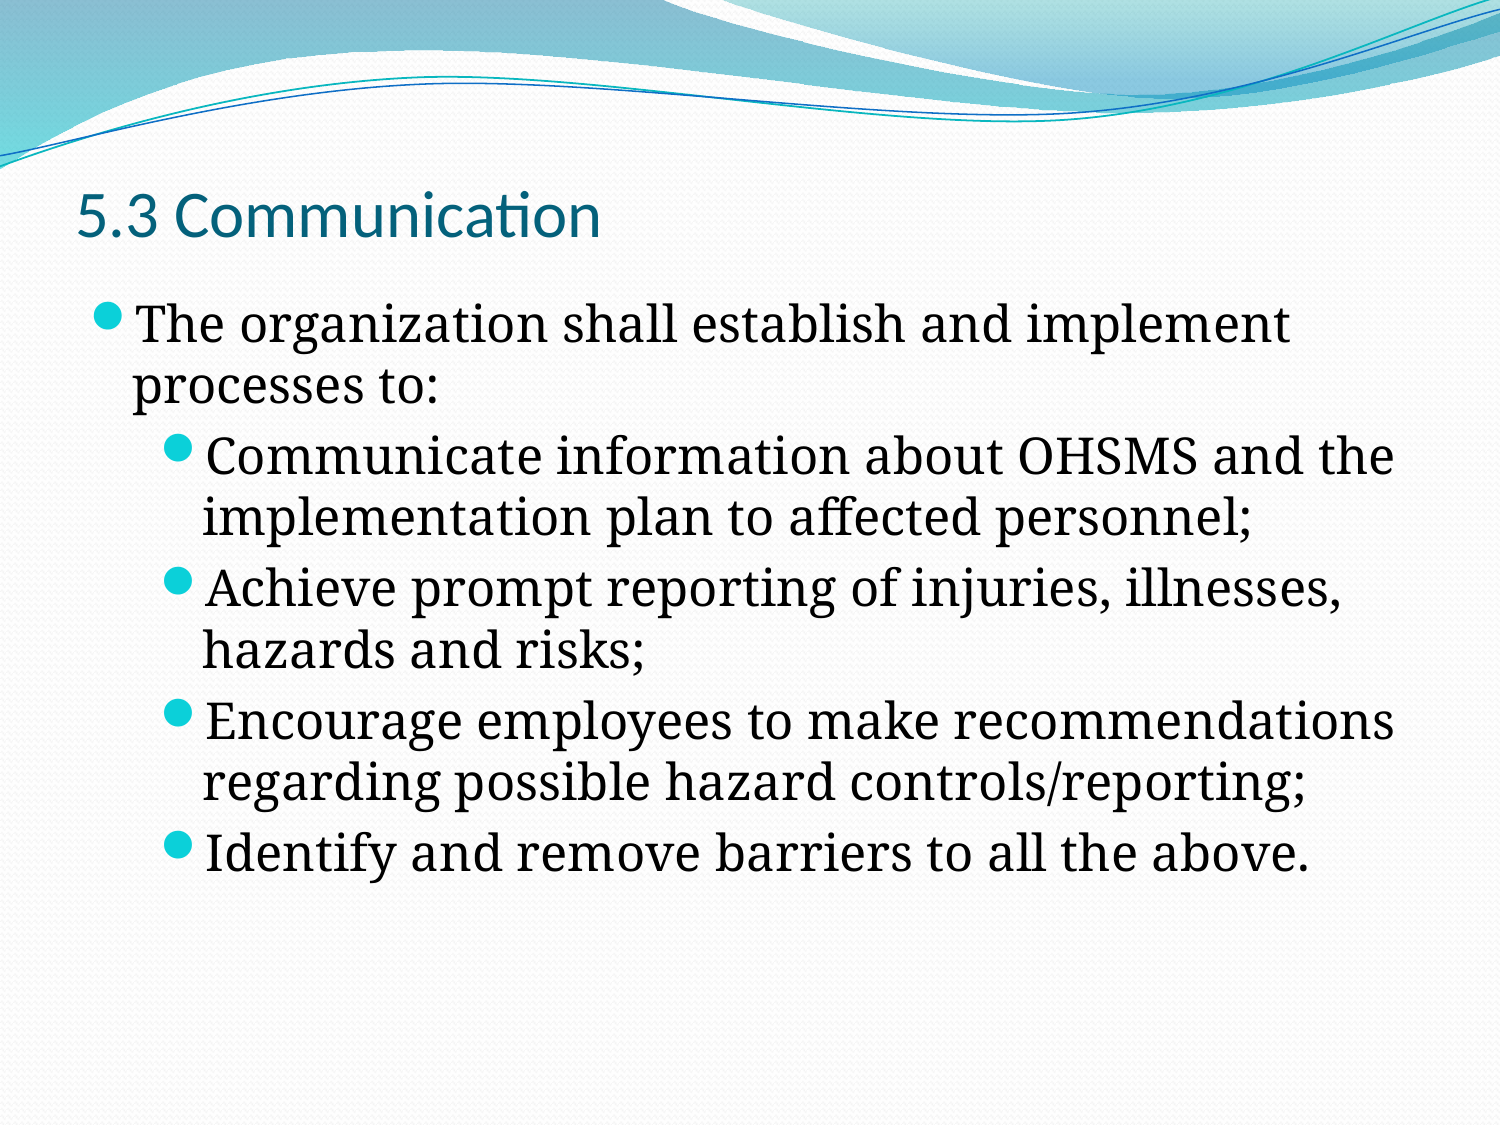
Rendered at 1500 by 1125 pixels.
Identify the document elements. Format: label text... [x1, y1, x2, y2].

text_box 5.3 Communication [74, 147, 1425, 251]
text_box The organization shall establish and implement processes to: Communicate information about OHSMS and the implementation plan to affected personnel; Achieve prompt reporting of injuries, illnesses, hazards and risks; Encourage employees to make recommendations regarding possible hazard controls/reporting; Identify and remove barriers to all the above. [74, 283, 1425, 1011]
